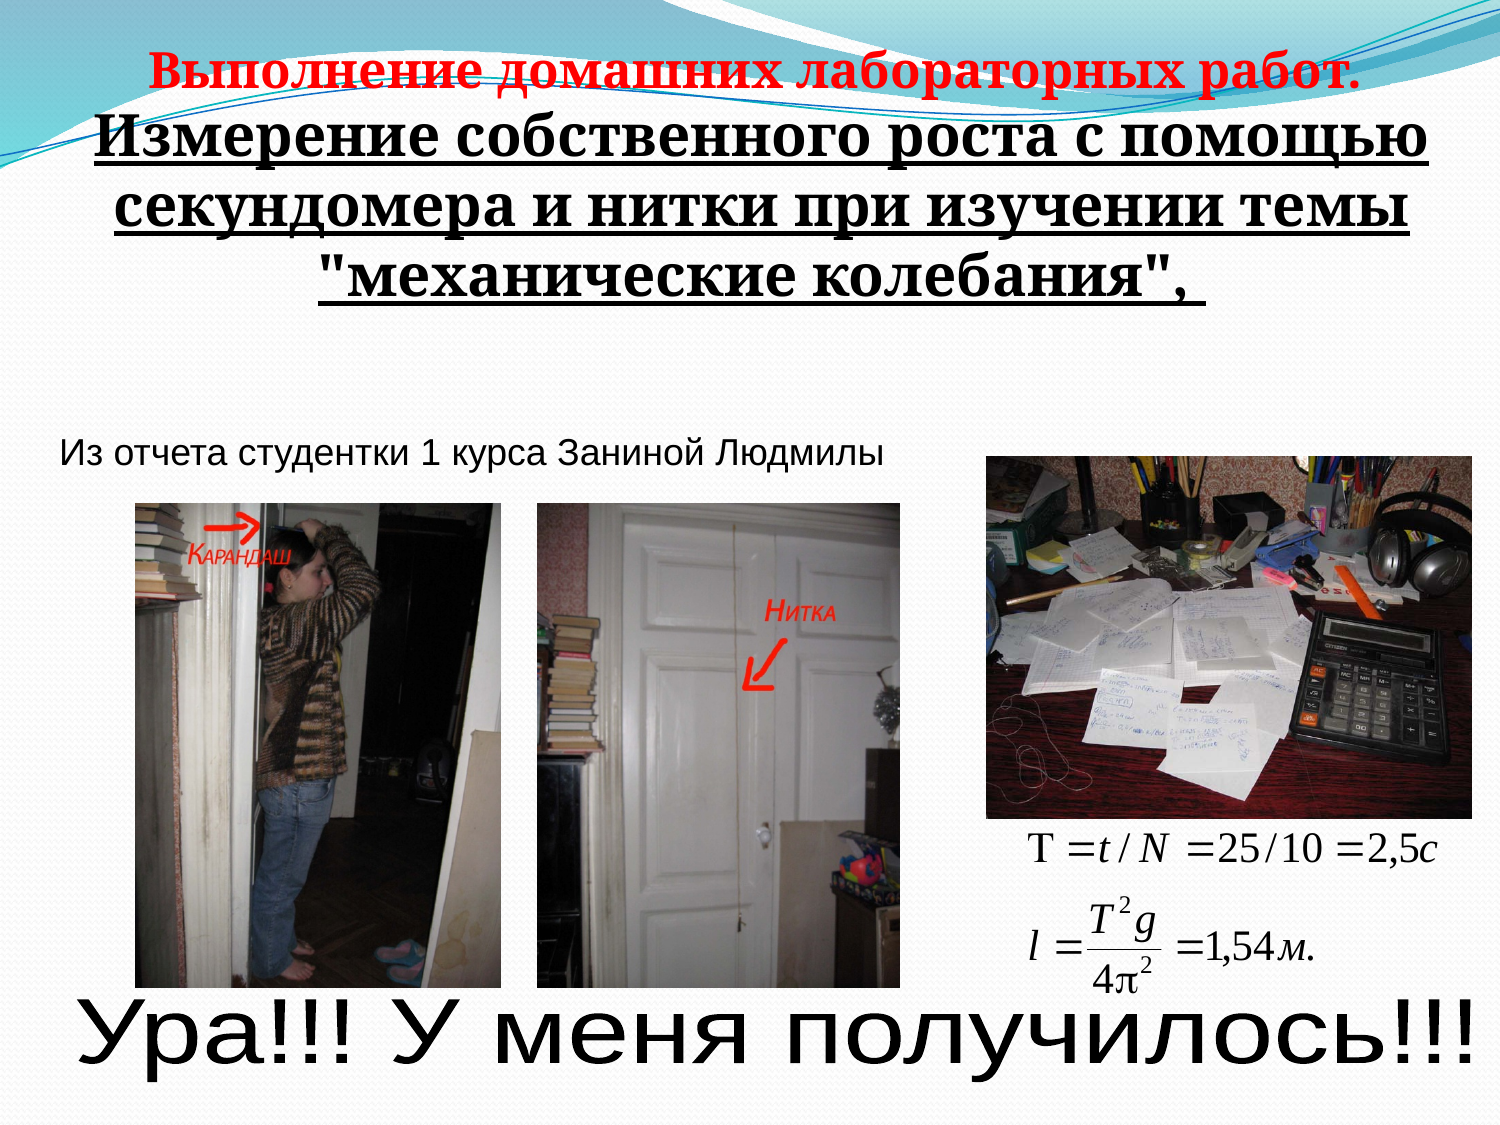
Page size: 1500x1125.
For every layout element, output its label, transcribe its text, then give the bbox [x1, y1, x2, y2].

text_box Из отчета студентки 1 курса Заниной Людмилы [29, 420, 916, 481]
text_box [1021, 822, 1447, 1004]
picture [135, 503, 502, 988]
text_box Выполнение домашних лабораторных работ. Измерение собственного роста с помощью секундомера и нитки при изучении темы "механические колебания", [41, 30, 1483, 386]
picture [537, 503, 901, 988]
picture [985, 455, 1472, 819]
